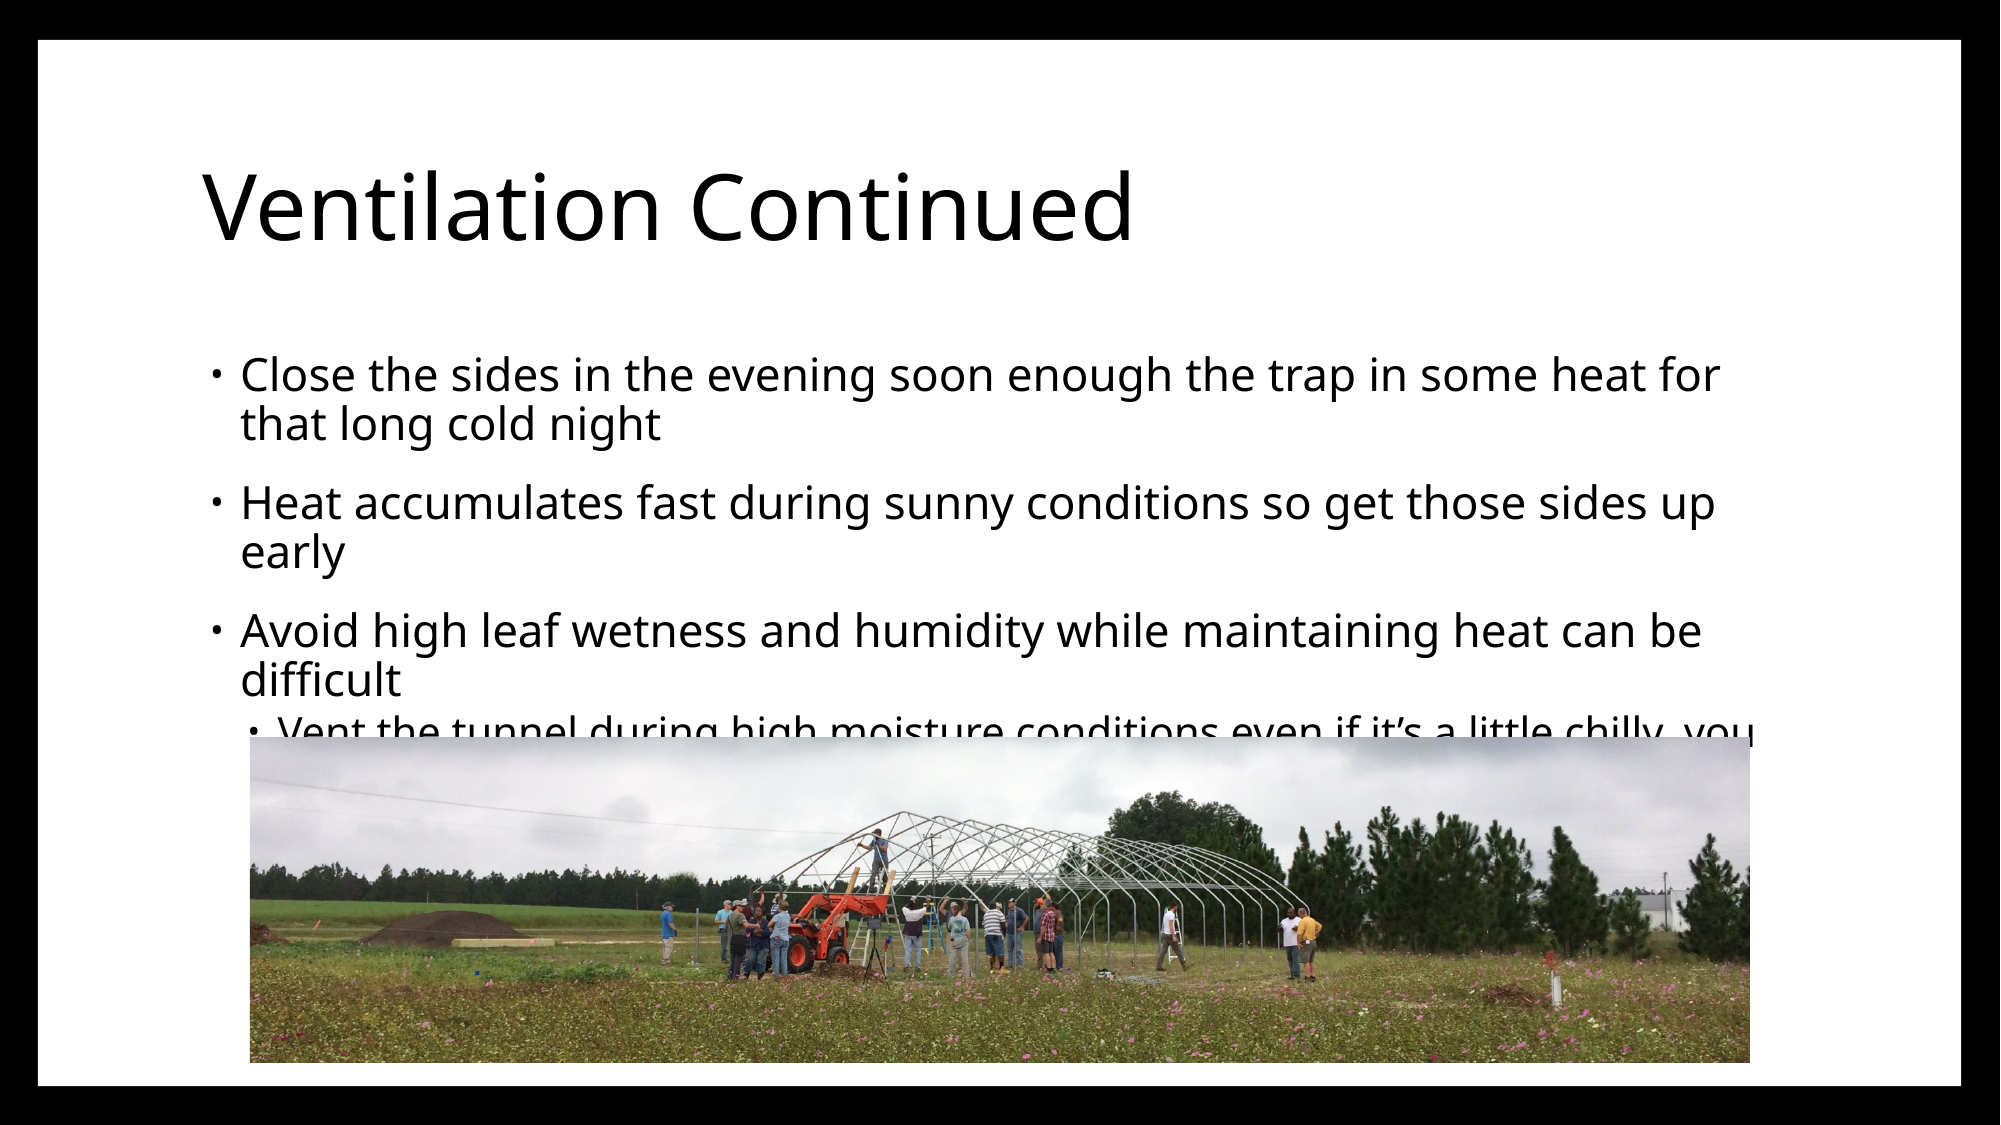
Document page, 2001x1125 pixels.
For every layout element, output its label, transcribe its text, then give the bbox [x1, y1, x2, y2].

list Close the sides in the evening soon enough the trap in some heat for that long cold night Heat accumulates fast during sunny conditions so get those sides up early Avoid high leaf wetness and humidity while maintaining heat can be difficult Vent the tunnel during high moisture conditions even if it’s a little chilly, you need the air movement [187, 260, 1808, 998]
picture [249, 737, 1751, 1063]
title Ventilation Continued [187, 99, 1808, 260]
